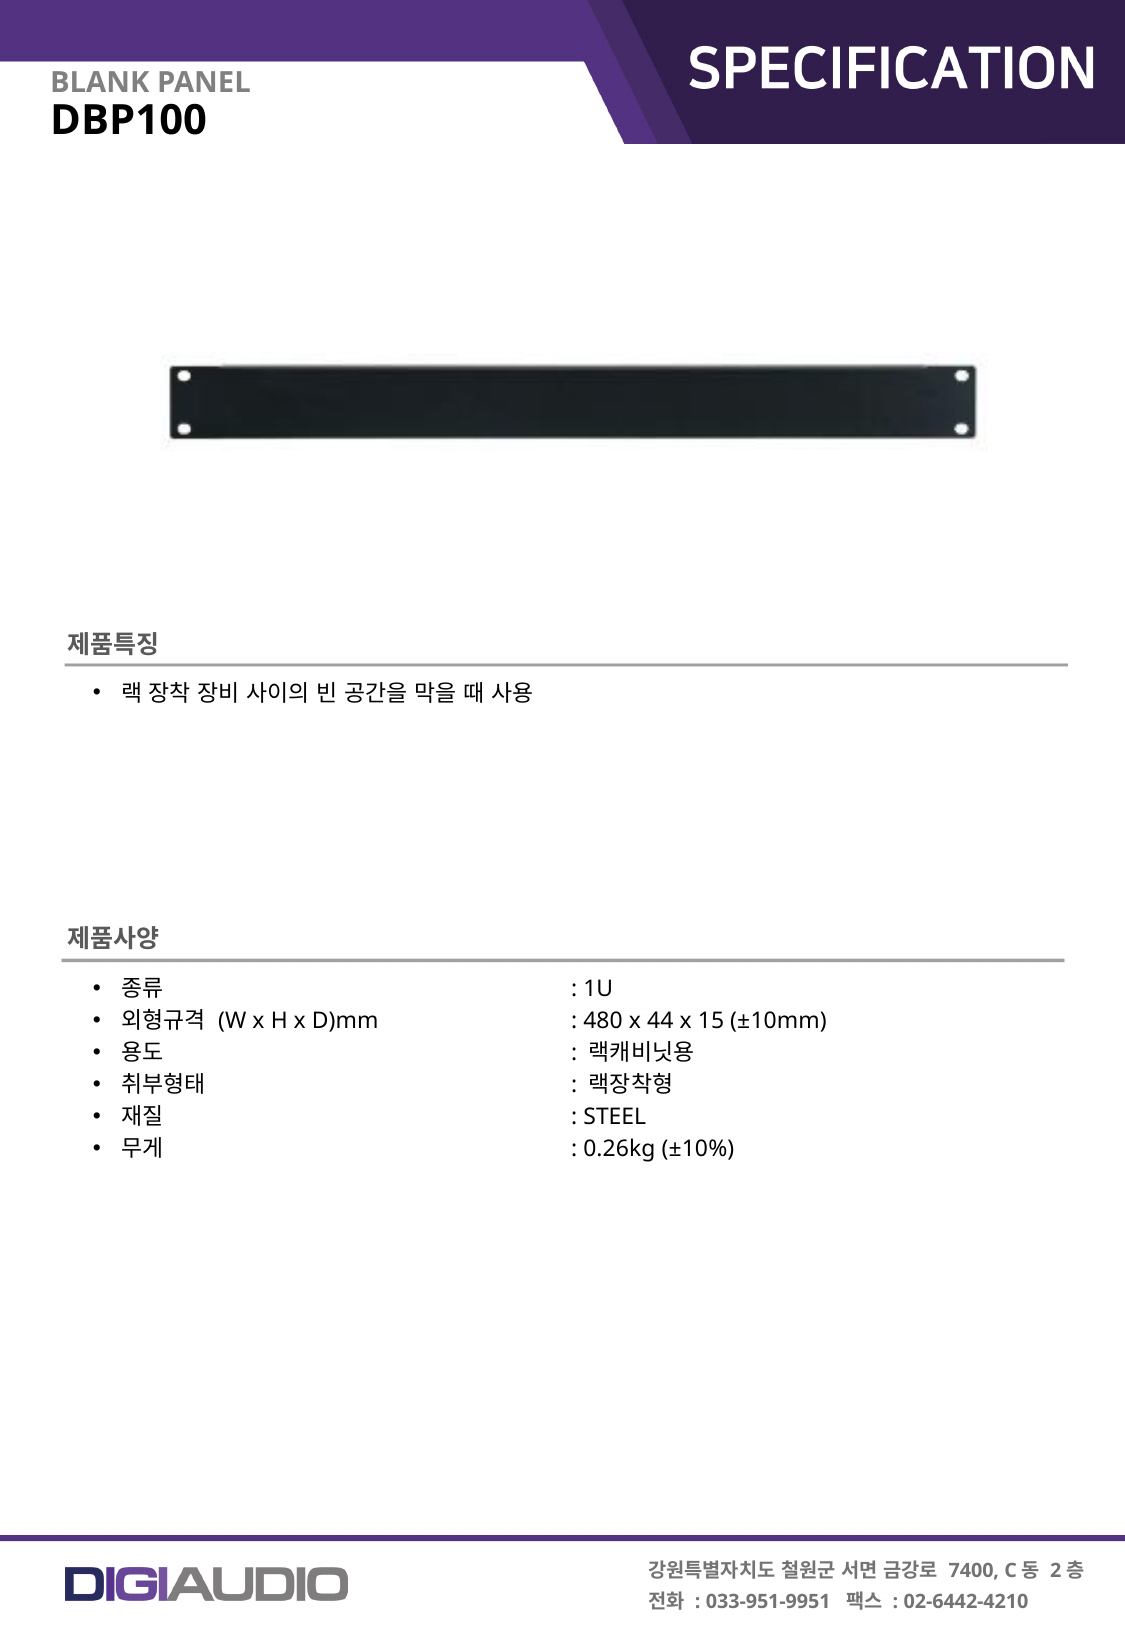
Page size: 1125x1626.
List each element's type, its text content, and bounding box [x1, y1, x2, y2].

list BLANK PANEL [35, 57, 385, 105]
picture [0, 0, 1125, 1625]
list 종류 : 1U 외형규격 (W x H x D)mm : 480 x 44 x 15 (±10mm) 용도 : 랙캐비닛용 취부형태 : 랙장착형 재질 : STEEL 무게 : 0.26kg (±10%) [78, 966, 1071, 1536]
list 랙 장착 장비 사이의 빈 공간을 막을 때 사용 [78, 670, 1071, 907]
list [160, 325, 988, 468]
list DBP100 [35, 76, 457, 159]
